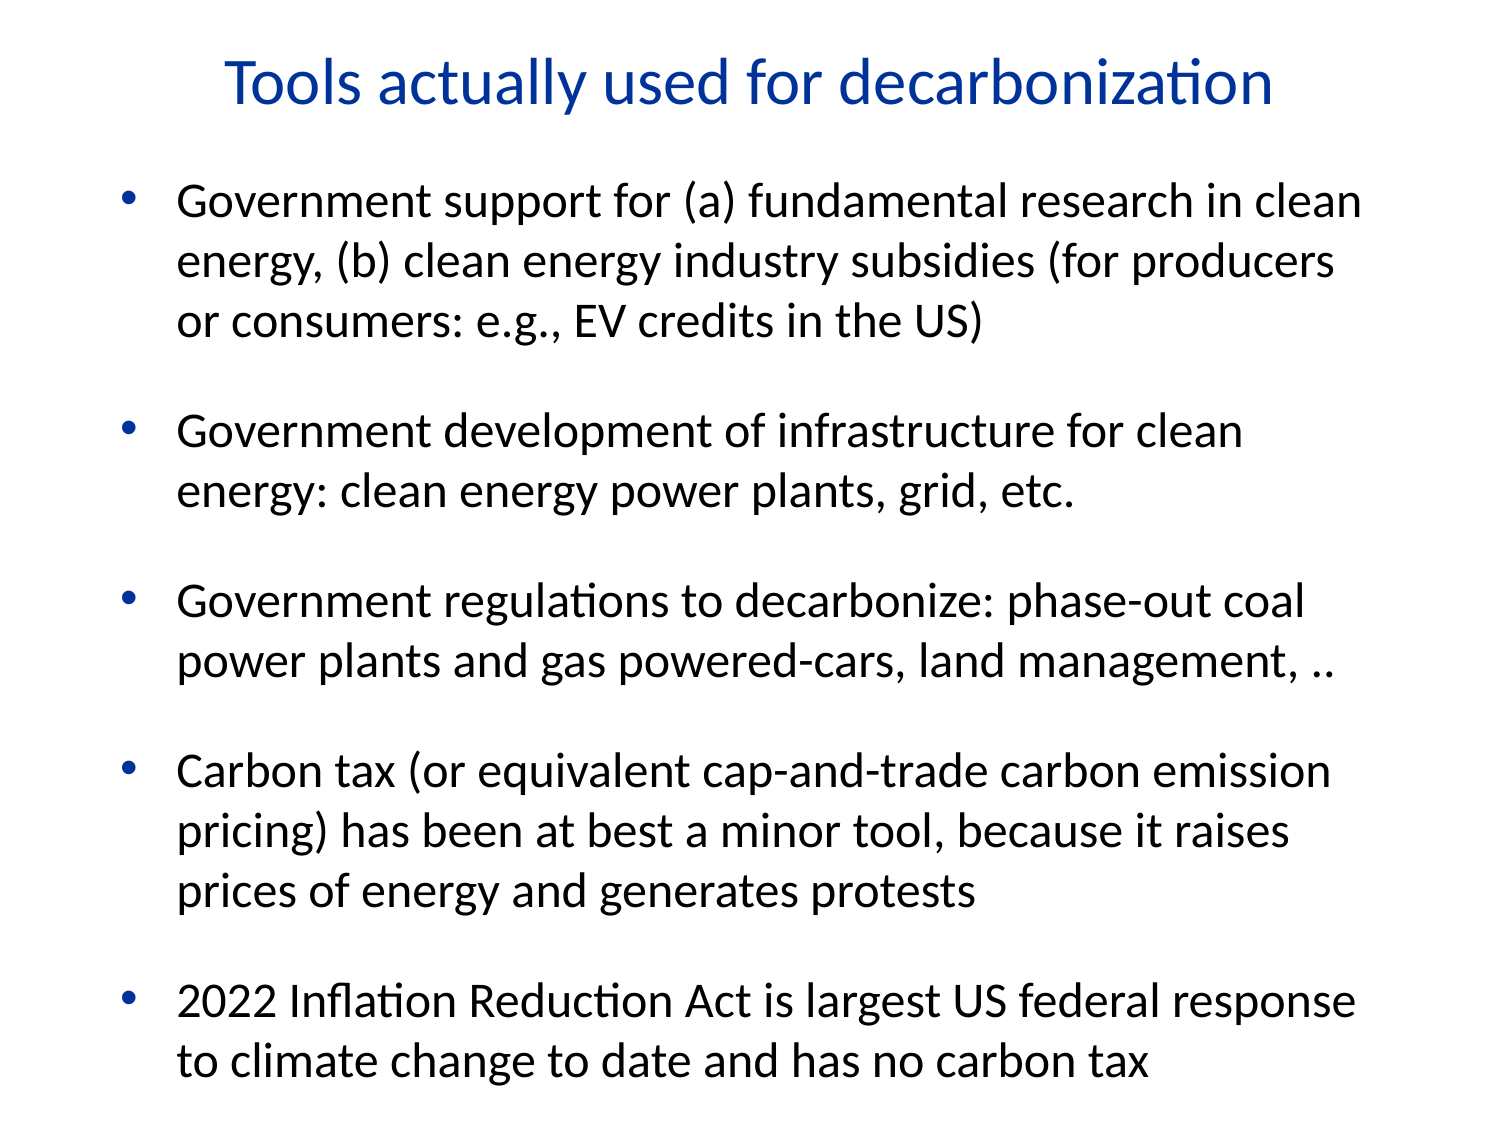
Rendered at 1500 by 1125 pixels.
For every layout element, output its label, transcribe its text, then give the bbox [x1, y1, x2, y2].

list Tools actually used for decarbonization Government support for (a) fundamental research in clean energy, (b) clean energy industry subsidies (for producers or consumers: e.g., EV credits in the US) Government development of infrastructure for clean energy: clean energy power plants, grid, etc. Government regulations to decarbonize: phase-out coal power plants and gas powered-cars, land management, .. Carbon tax (or equivalent cap-and-trade carbon emission pricing) has been at best a minor tool, because it raises prices of energy and generates protests 2022 Inflation Reduction Act is largest US federal response to climate change to date and has no carbon tax [105, 37, 1395, 1028]
